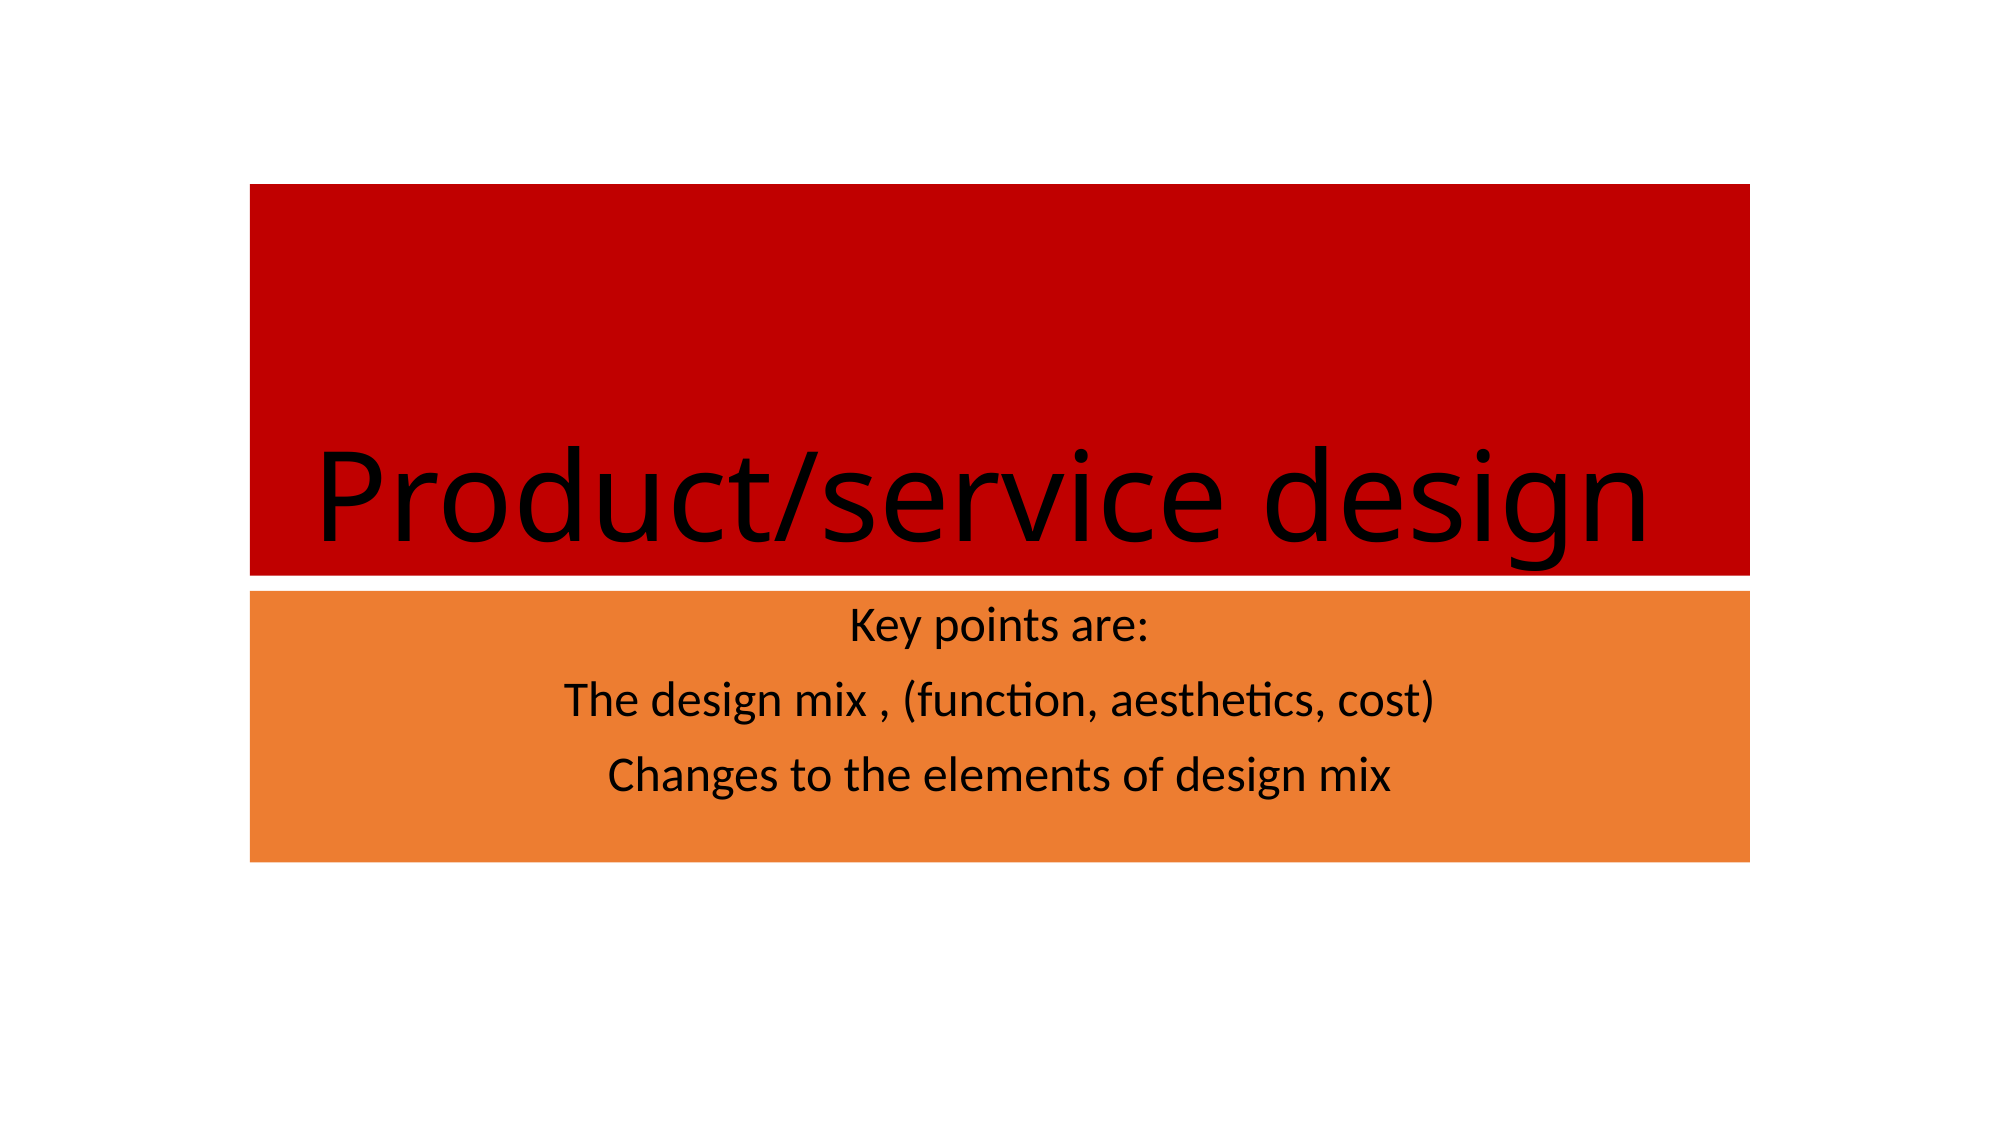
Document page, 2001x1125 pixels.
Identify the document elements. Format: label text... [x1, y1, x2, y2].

subtitle Key points are: The design mix , (function, aesthetics, cost) Changes to the elements of design mix [249, 590, 1750, 863]
title Product/service design [249, 184, 1750, 576]
